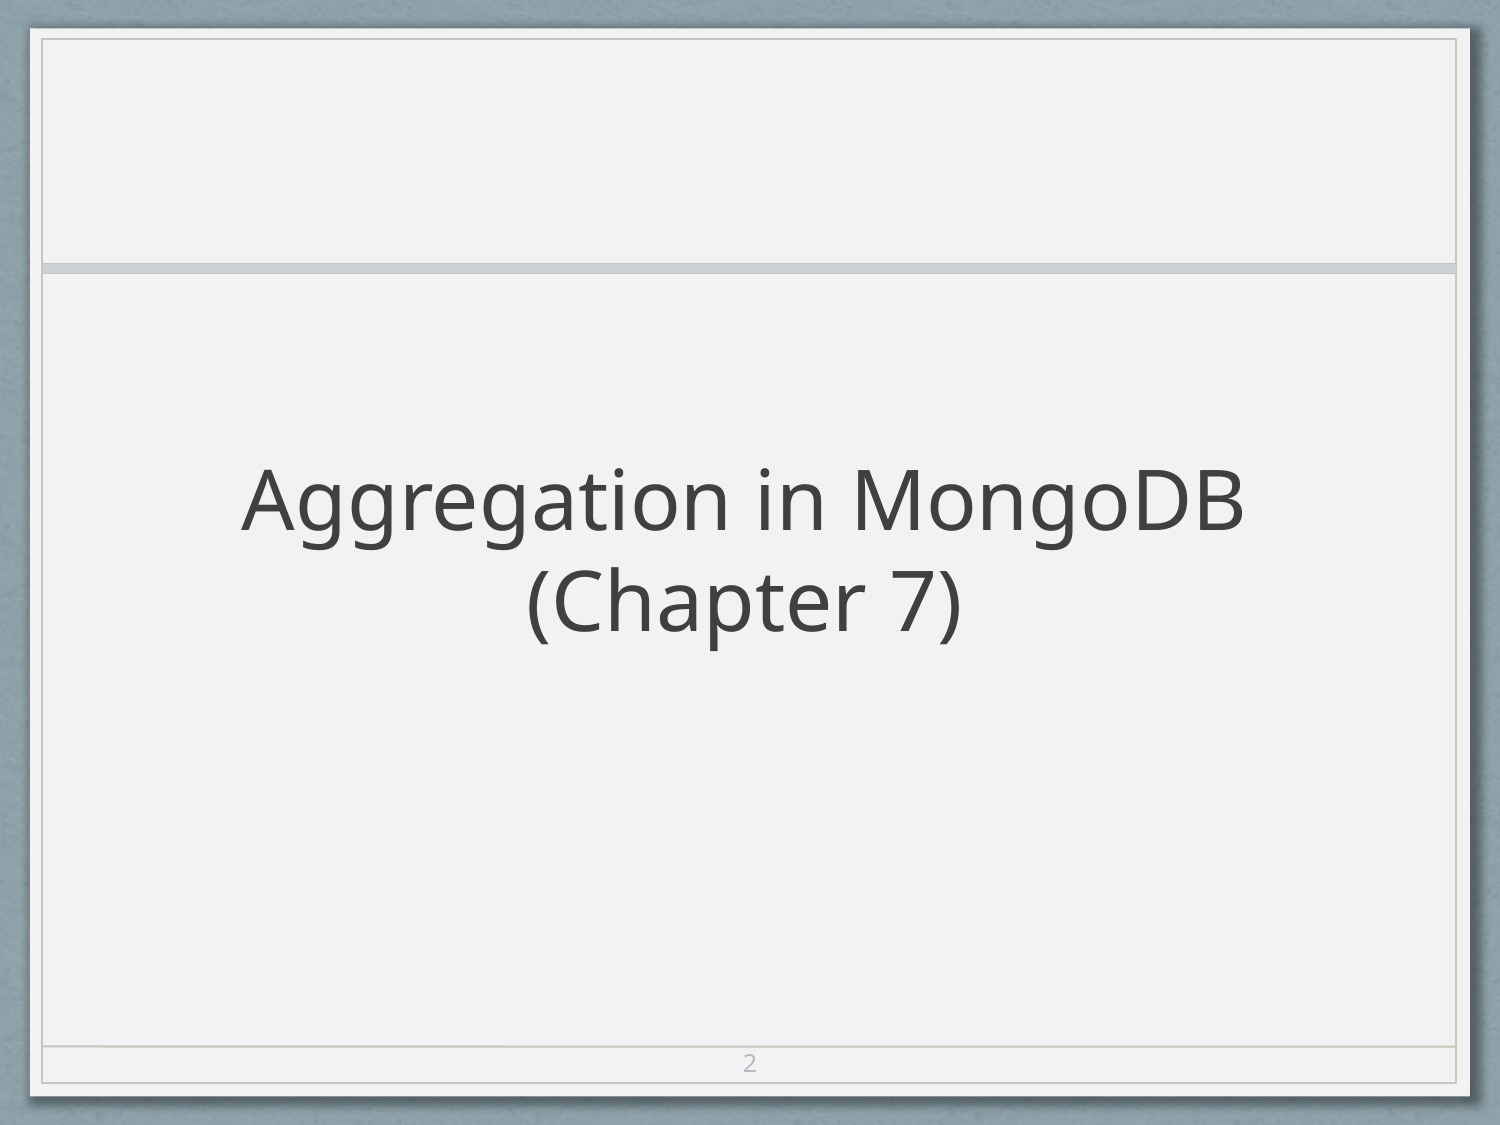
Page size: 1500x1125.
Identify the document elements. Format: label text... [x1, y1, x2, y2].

title Aggregation in MongoDB (Chapter 7) [142, 437, 1348, 658]
slide_number 2 [687, 1042, 813, 1088]
